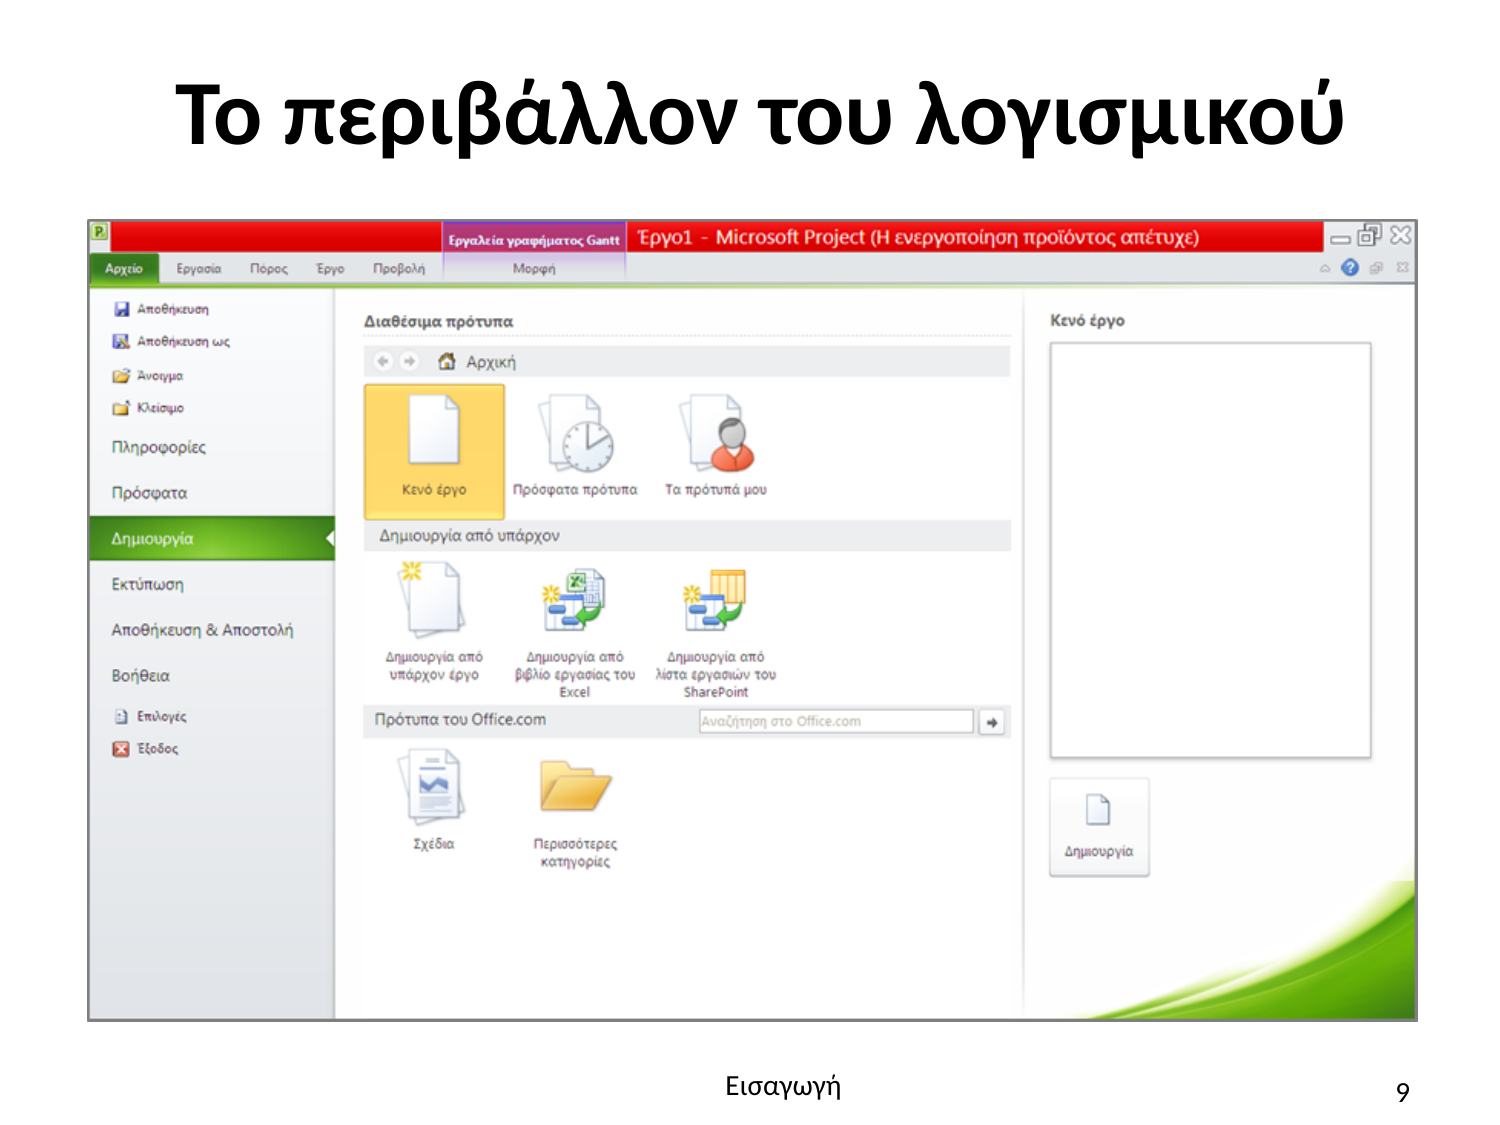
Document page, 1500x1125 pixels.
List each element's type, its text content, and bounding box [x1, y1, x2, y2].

text_box 9 [1074, 1066, 1425, 1125]
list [86, 218, 1426, 1024]
title Το περιβάλλον του λογισμικού [76, 7, 1447, 215]
text_box Εισαγωγή [521, 1058, 1046, 1125]
